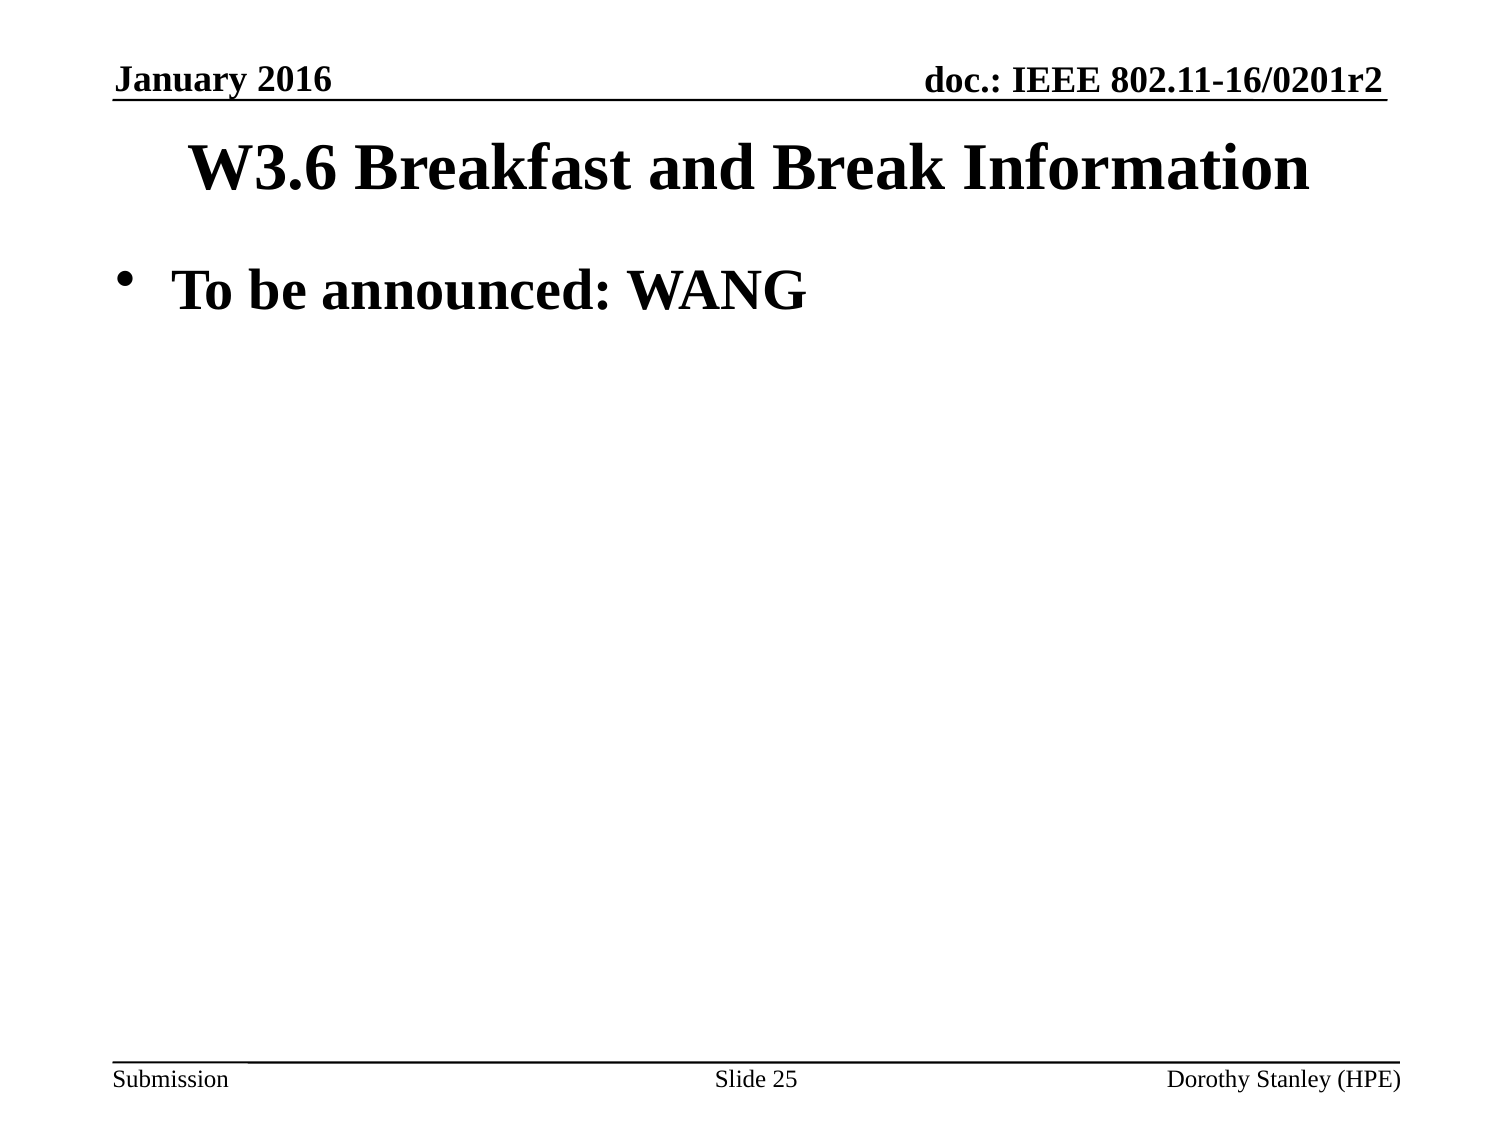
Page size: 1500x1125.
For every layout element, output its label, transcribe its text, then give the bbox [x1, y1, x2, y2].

title W3.6 Breakfast and Break Information [112, 112, 1388, 213]
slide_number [114, 54, 423, 100]
list To be announced: WANG [100, 243, 1376, 1000]
footer Dorothy Stanley (HPE) [878, 1061, 1402, 1093]
slide_number Slide 25 [712, 1061, 800, 1093]
